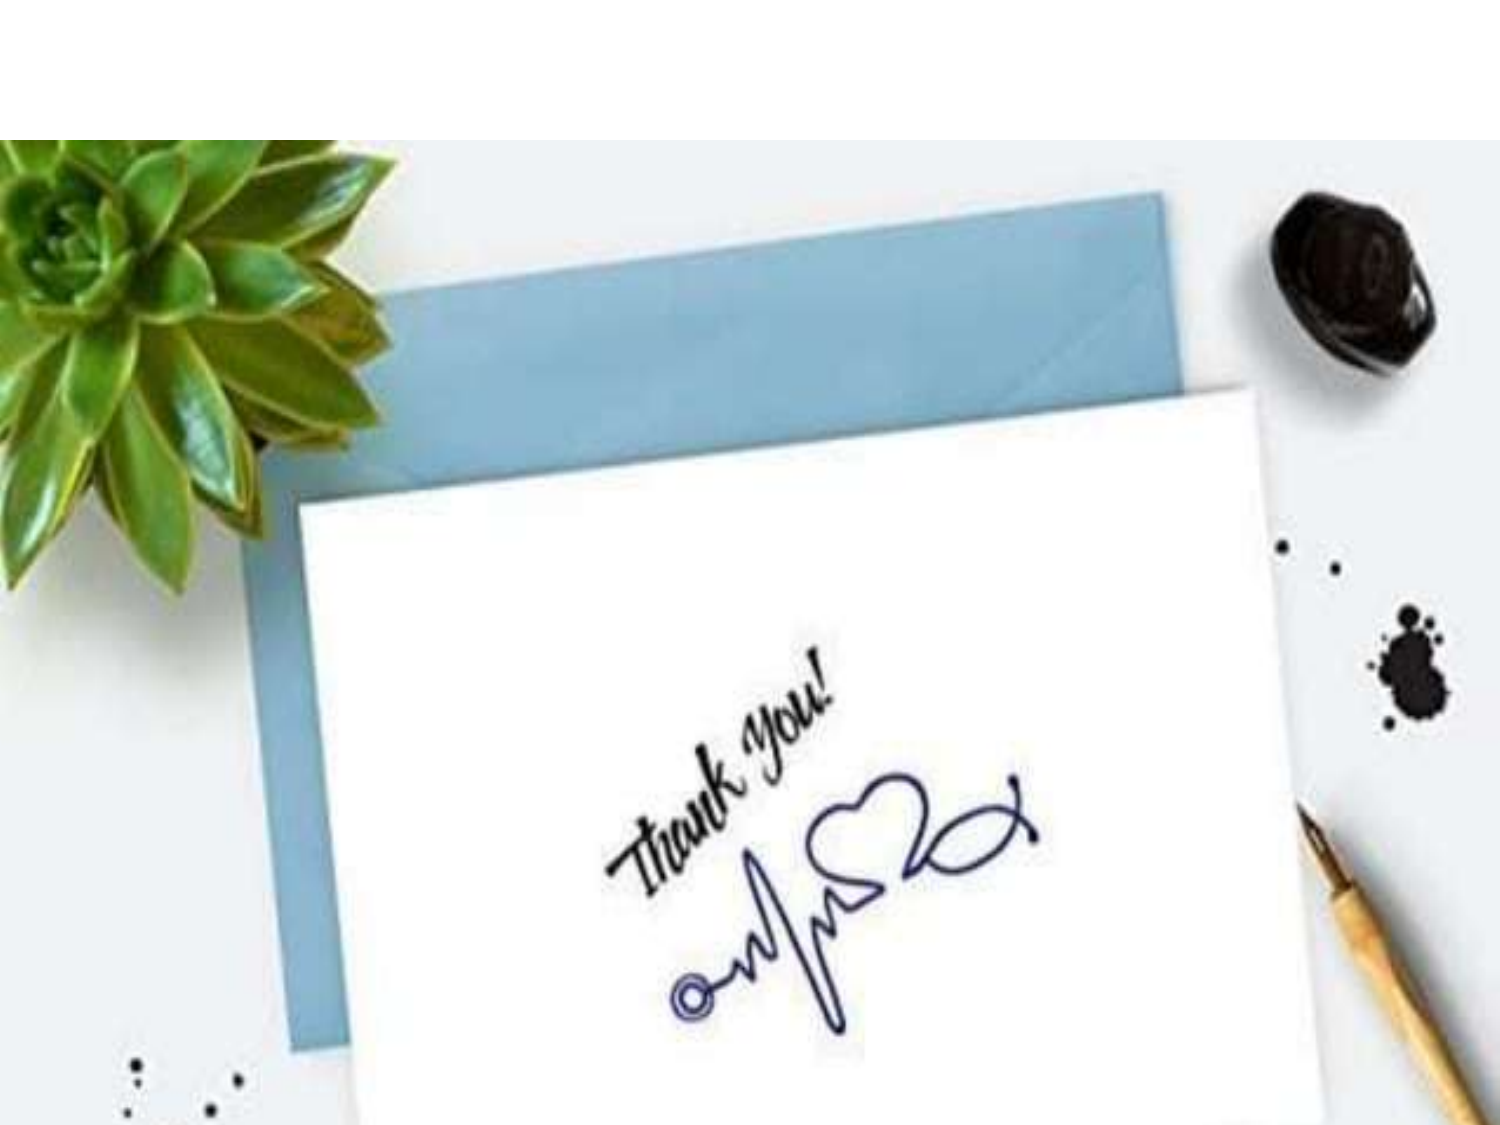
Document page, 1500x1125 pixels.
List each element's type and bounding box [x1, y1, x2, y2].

picture [0, 139, 1500, 1125]
